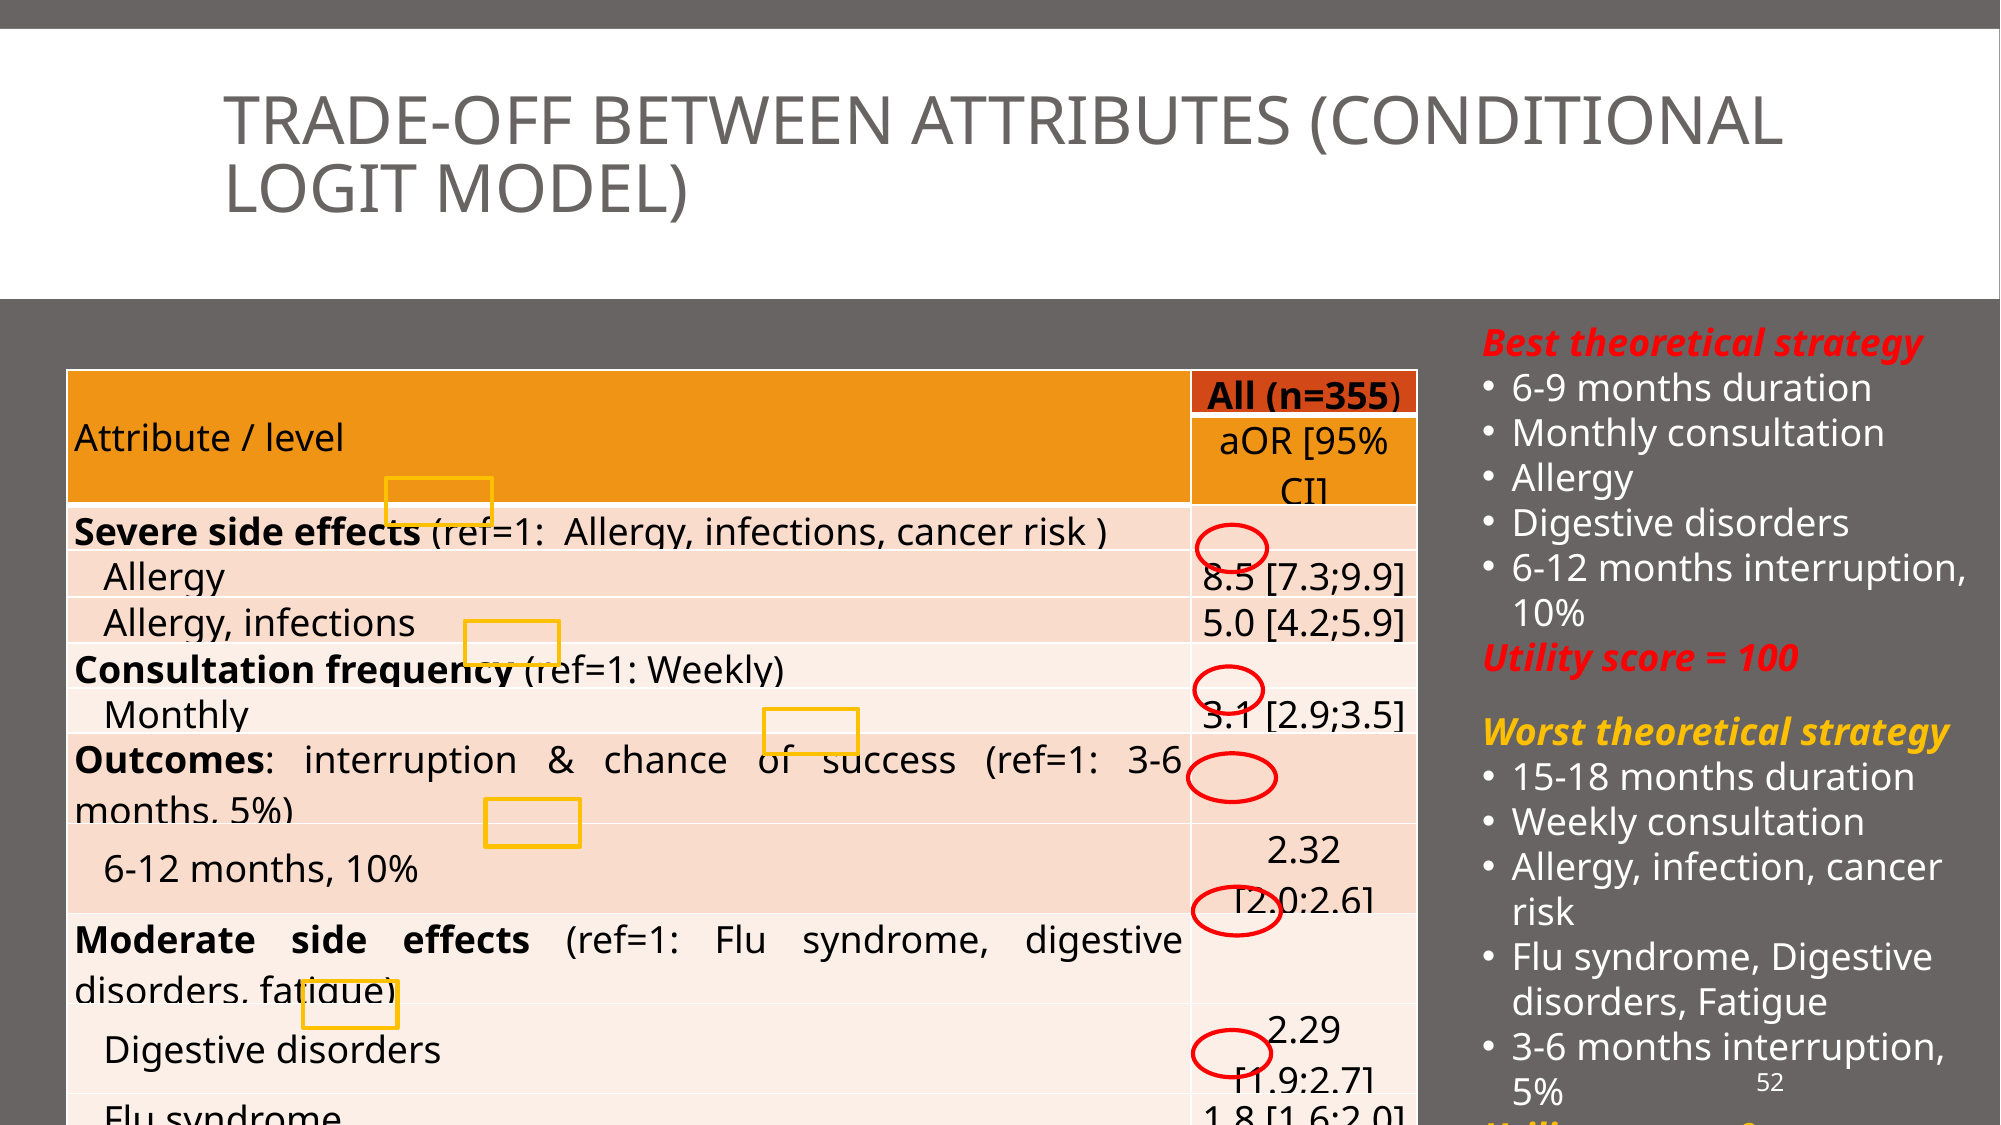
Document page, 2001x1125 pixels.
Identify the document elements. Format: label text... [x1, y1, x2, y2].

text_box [66, 369, 1418, 1078]
title Trade-off between attributes (conditional logit model) [208, 47, 1830, 270]
text_box Best theoretical strategy 6-9 months duration Monthly consultation Allergy Digestive disorders 6-12 months interruption, 10% Utility score = 100 [1467, 311, 2000, 686]
text_box Worst theoretical strategy 15-18 months duration Weekly consultation Allergy, infection, cancer risk Flu syndrome, Digestive disorders, Fatigue 3-6 months interruption, 5% Utility score = 0 [1467, 700, 1990, 1125]
